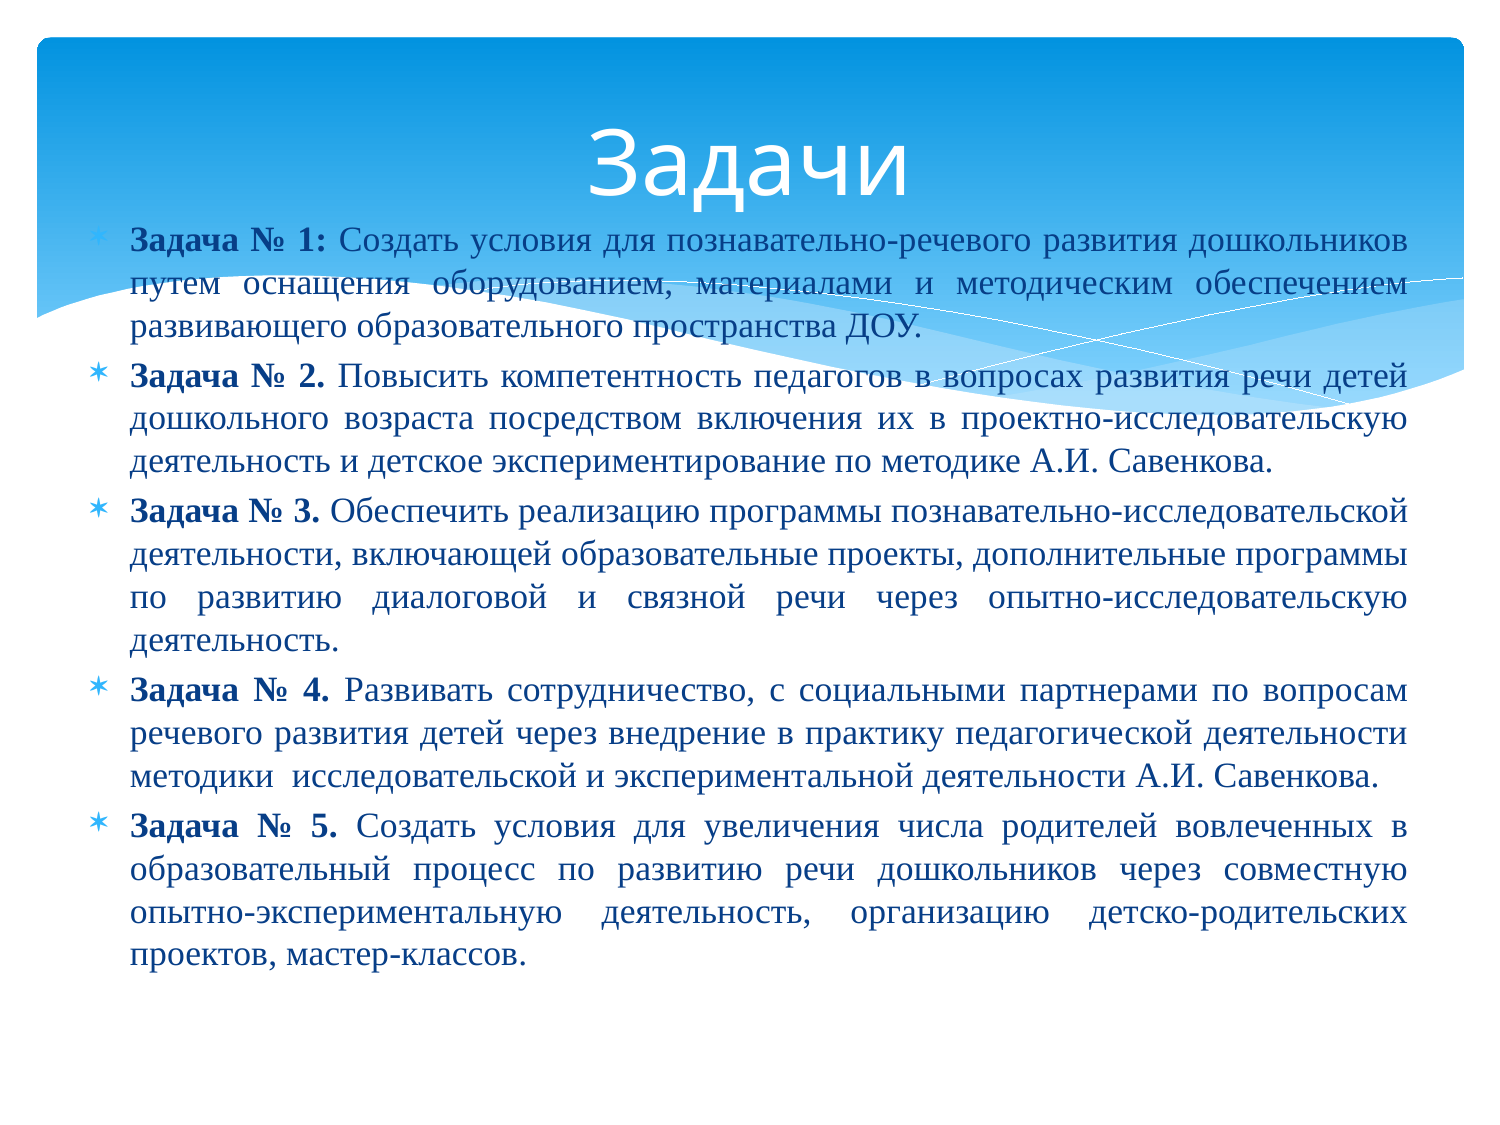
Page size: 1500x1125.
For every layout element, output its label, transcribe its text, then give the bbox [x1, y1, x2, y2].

title Задачи [75, 55, 1425, 261]
list Задача № 1: Создать условия для познавательно-речевого развития дошкольников путем оснащения оборудованием, материалами и методическим обеспечением развивающего образовательного пространства ДОУ. Задача № 2. Повысить компетентность педагогов в вопросах развития речи детей дошкольного возраста посредством включения их в проектно-исследовательскую деятельность и детское экспериментирование по методике А.И. Савенкова. Задача № 3. Обеспечить реализацию программы познавательно-исследовательской деятельности, включающей образовательные проекты, дополнительные программы по развитию диалоговой и связной речи через опытно-исследовательскую деятельность. Задача № 4. Развивать сотрудничество, с социальными партнерами по вопросам речевого развития детей через внедрение в практику педагогической деятельности методики исследовательской и экспериментальной деятельности А.И. Савенкова. Задача № 5. Создать условия для увеличения числа родителей вовлеченных в образовательный процесс по развитию речи дошкольников через совместную опытно-экспериментальную деятельность, организацию детско-родительских проектов, мастер-классов. [75, 261, 1425, 1083]
